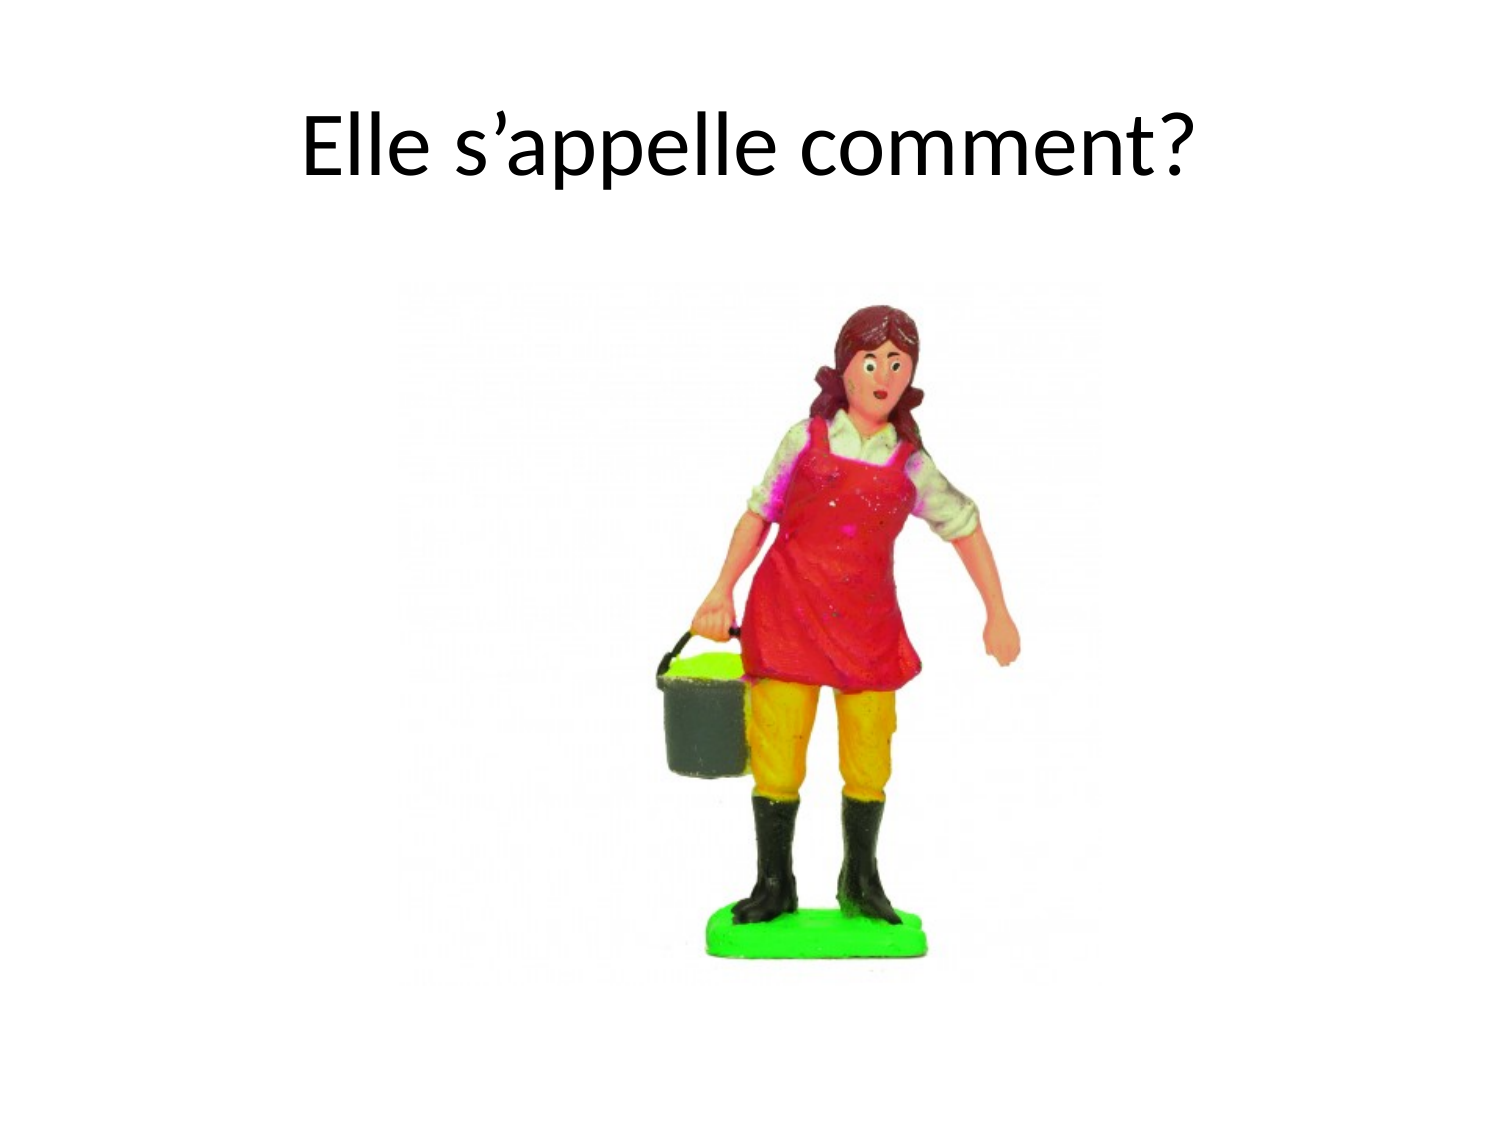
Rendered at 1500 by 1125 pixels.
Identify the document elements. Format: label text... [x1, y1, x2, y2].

title Elle s’appelle comment? [75, 45, 1425, 233]
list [398, 281, 1102, 986]
